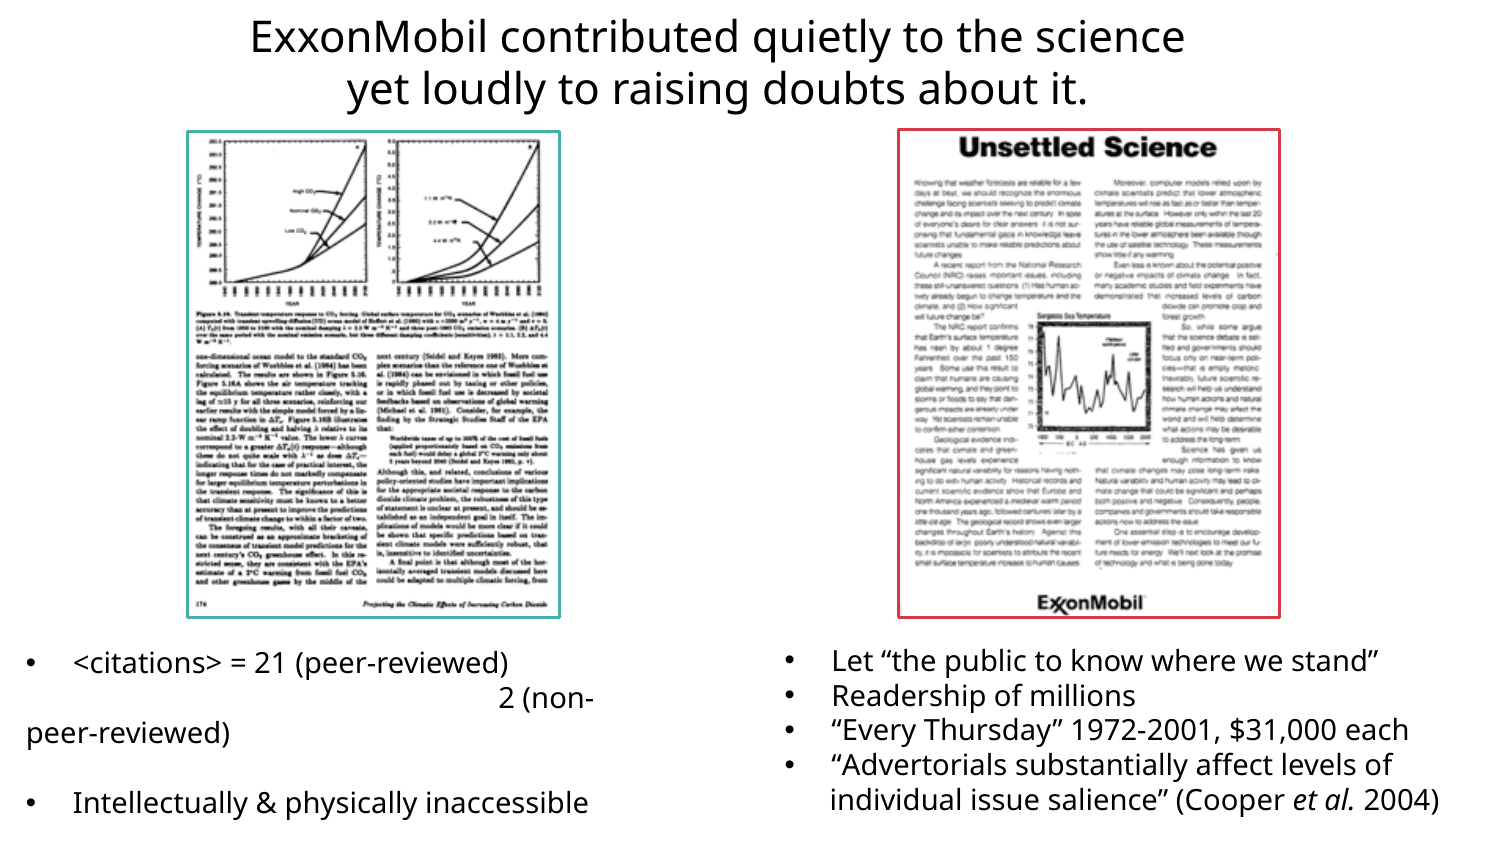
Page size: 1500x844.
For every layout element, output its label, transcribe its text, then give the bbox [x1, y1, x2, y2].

text_box Let “the public to know where we stand” Readership of millions “Every Thursday” 1972-2001, $31,000 each “Advertorials substantially affect levels of individual issue salience” (Cooper et al. 2004) [776, 633, 1500, 844]
picture [188, 133, 559, 617]
text_box ExxonMobil contributed quietly to the science yet loudly to raising doubts about it. [79, 0, 1368, 175]
text_box <citations> = 21 (peer-reviewed) 2 (non-peer-reviewed) Intellectually & physically inaccessible [17, 636, 675, 844]
picture [900, 130, 1279, 617]
